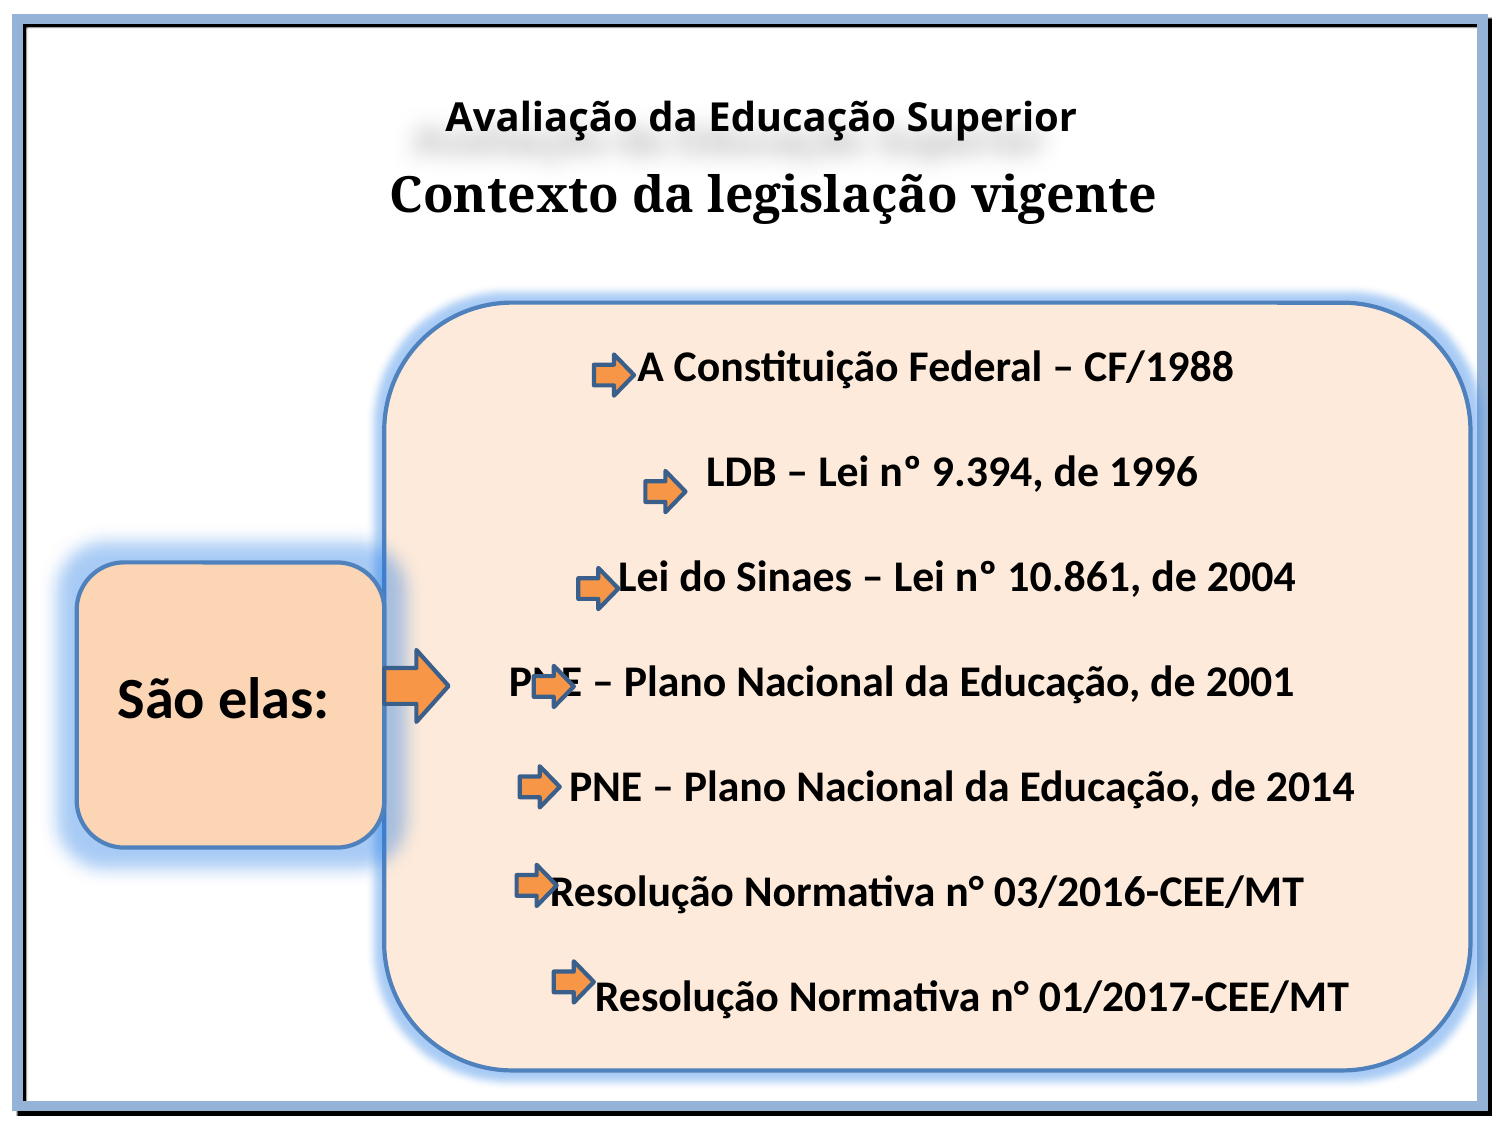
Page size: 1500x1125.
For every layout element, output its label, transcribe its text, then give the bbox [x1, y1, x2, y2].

text_box A Constituição Federal – CF/1988 LDB – Lei nº 9.394, de 1996 Lei do Sinaes – Lei nº 10.861, de 2004 PNE – Plano Nacional da Educação, de 2001 PNE – Plano Nacional da Educação, de 2014 Resolução Normativa n° 03/2016-CEE/MT Resolução Normativa n° 01/2017-CEE/MT [382, 300, 1473, 1073]
text_box [514, 862, 559, 909]
text_box São elas: [74, 560, 387, 850]
text_box [591, 352, 637, 398]
text_box [531, 663, 576, 710]
text_box [382, 648, 451, 724]
text_box [17, 19, 1483, 1106]
text_box [551, 959, 596, 1005]
text_box [643, 468, 688, 515]
text_box [576, 565, 621, 612]
text_box [517, 764, 562, 810]
